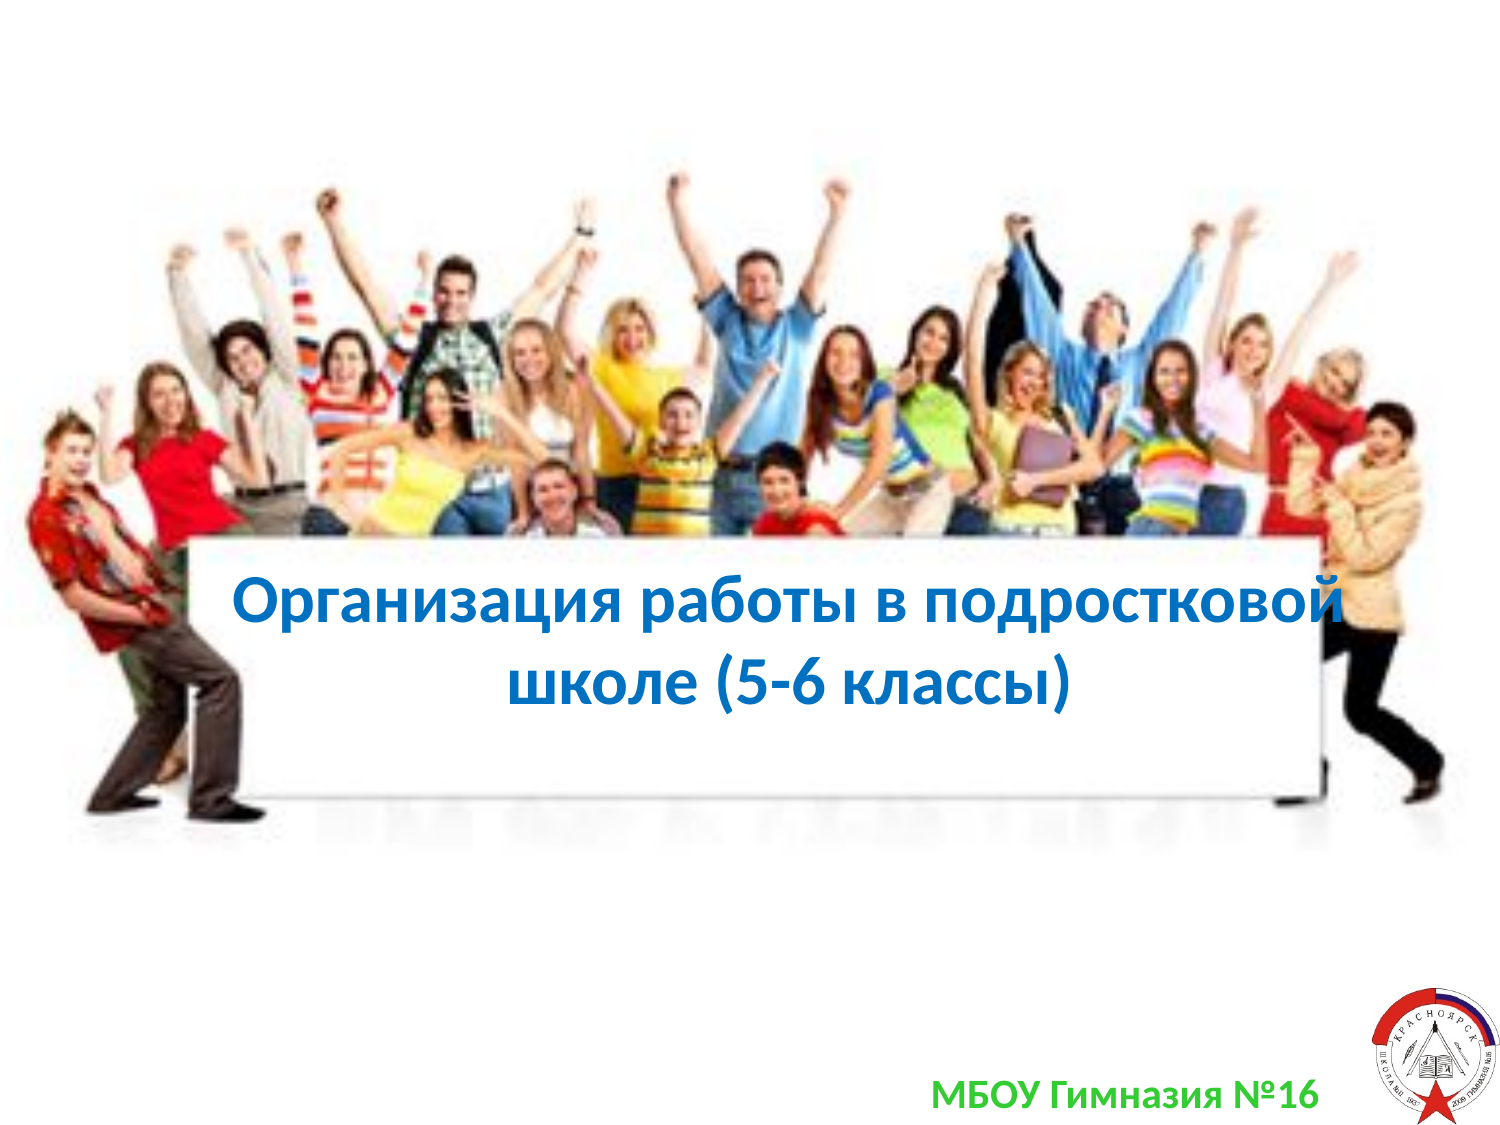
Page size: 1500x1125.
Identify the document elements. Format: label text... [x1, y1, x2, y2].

picture [1372, 988, 1500, 1125]
text_box МБОУ Гимназия №16 [749, 1059, 1367, 1125]
picture [0, 128, 1500, 856]
